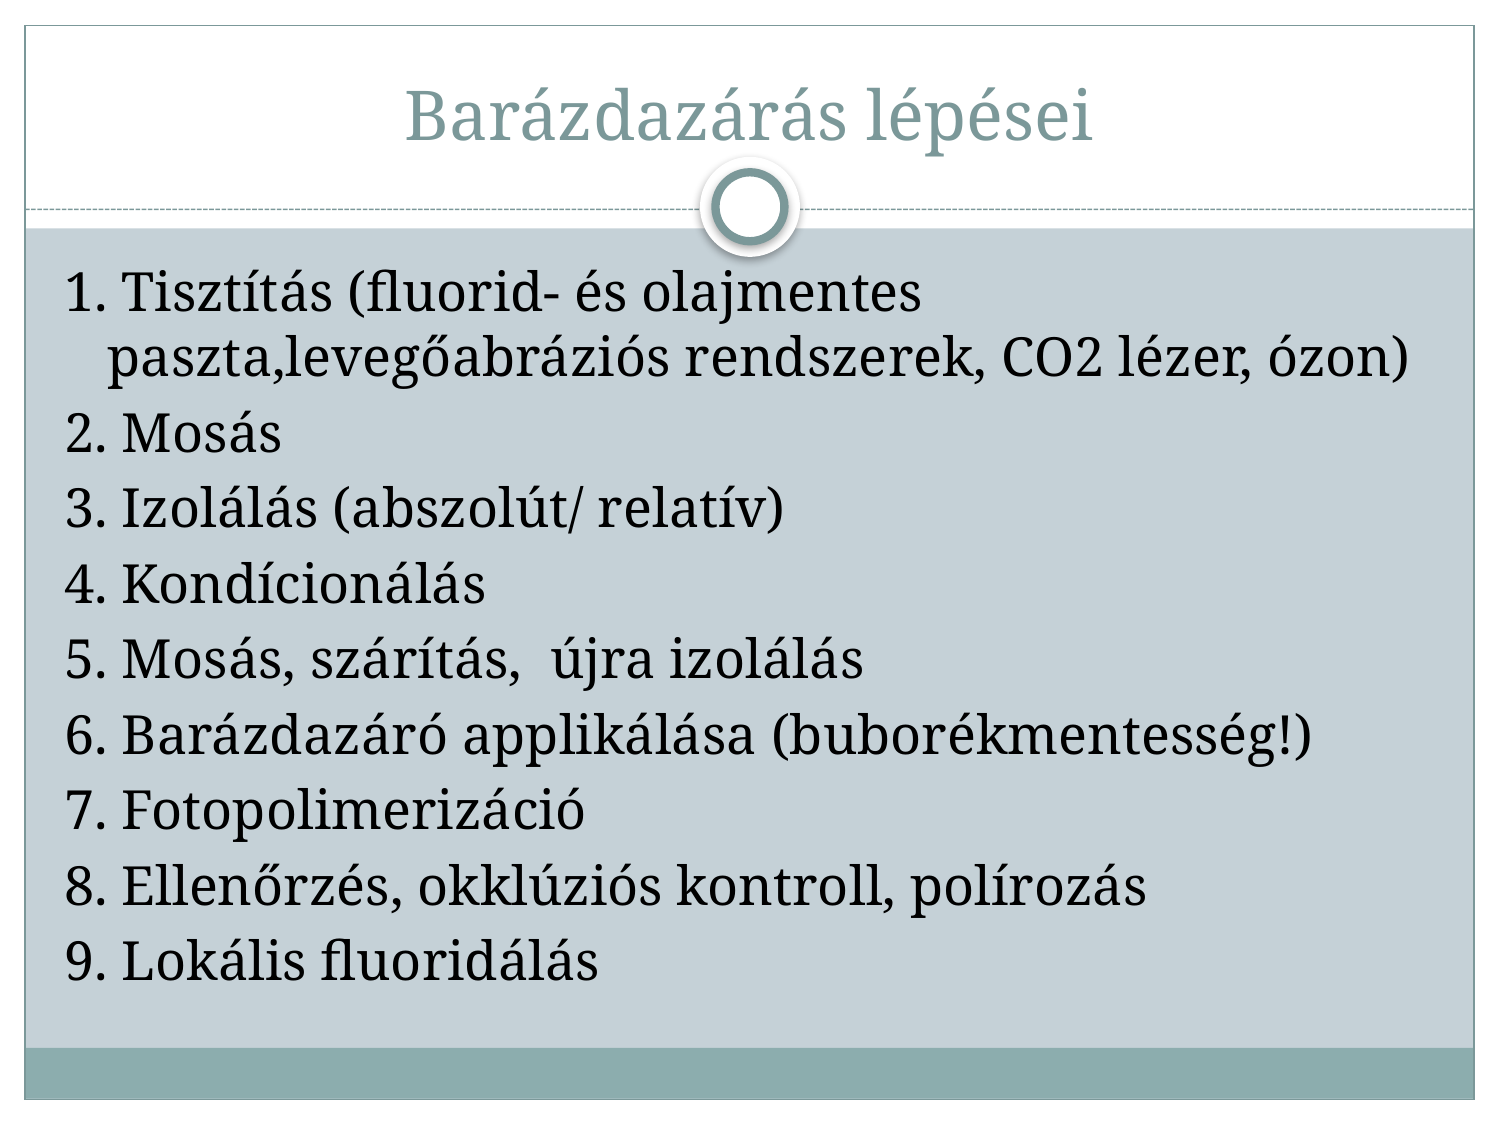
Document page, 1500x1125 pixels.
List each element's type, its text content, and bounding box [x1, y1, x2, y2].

list 1. Tisztítás (fluorid- és olajmentes paszta,levegőabráziós rendszerek, CO2 lézer, ózon) 2. Mosás 3. Izolálás (abszolút/ relatív) 4. Kondícionálás 5. Mosás, szárítás, újra izolálás 6. Barázdazáró applikálása (buborékmentesség!) 7. Fotopolimerizáció 8. Ellenőrzés, okklúziós kontroll, polírozás 9. Lokális fluoridálás [49, 250, 1445, 1043]
title Barázdazárás lépései [49, 37, 1450, 162]
